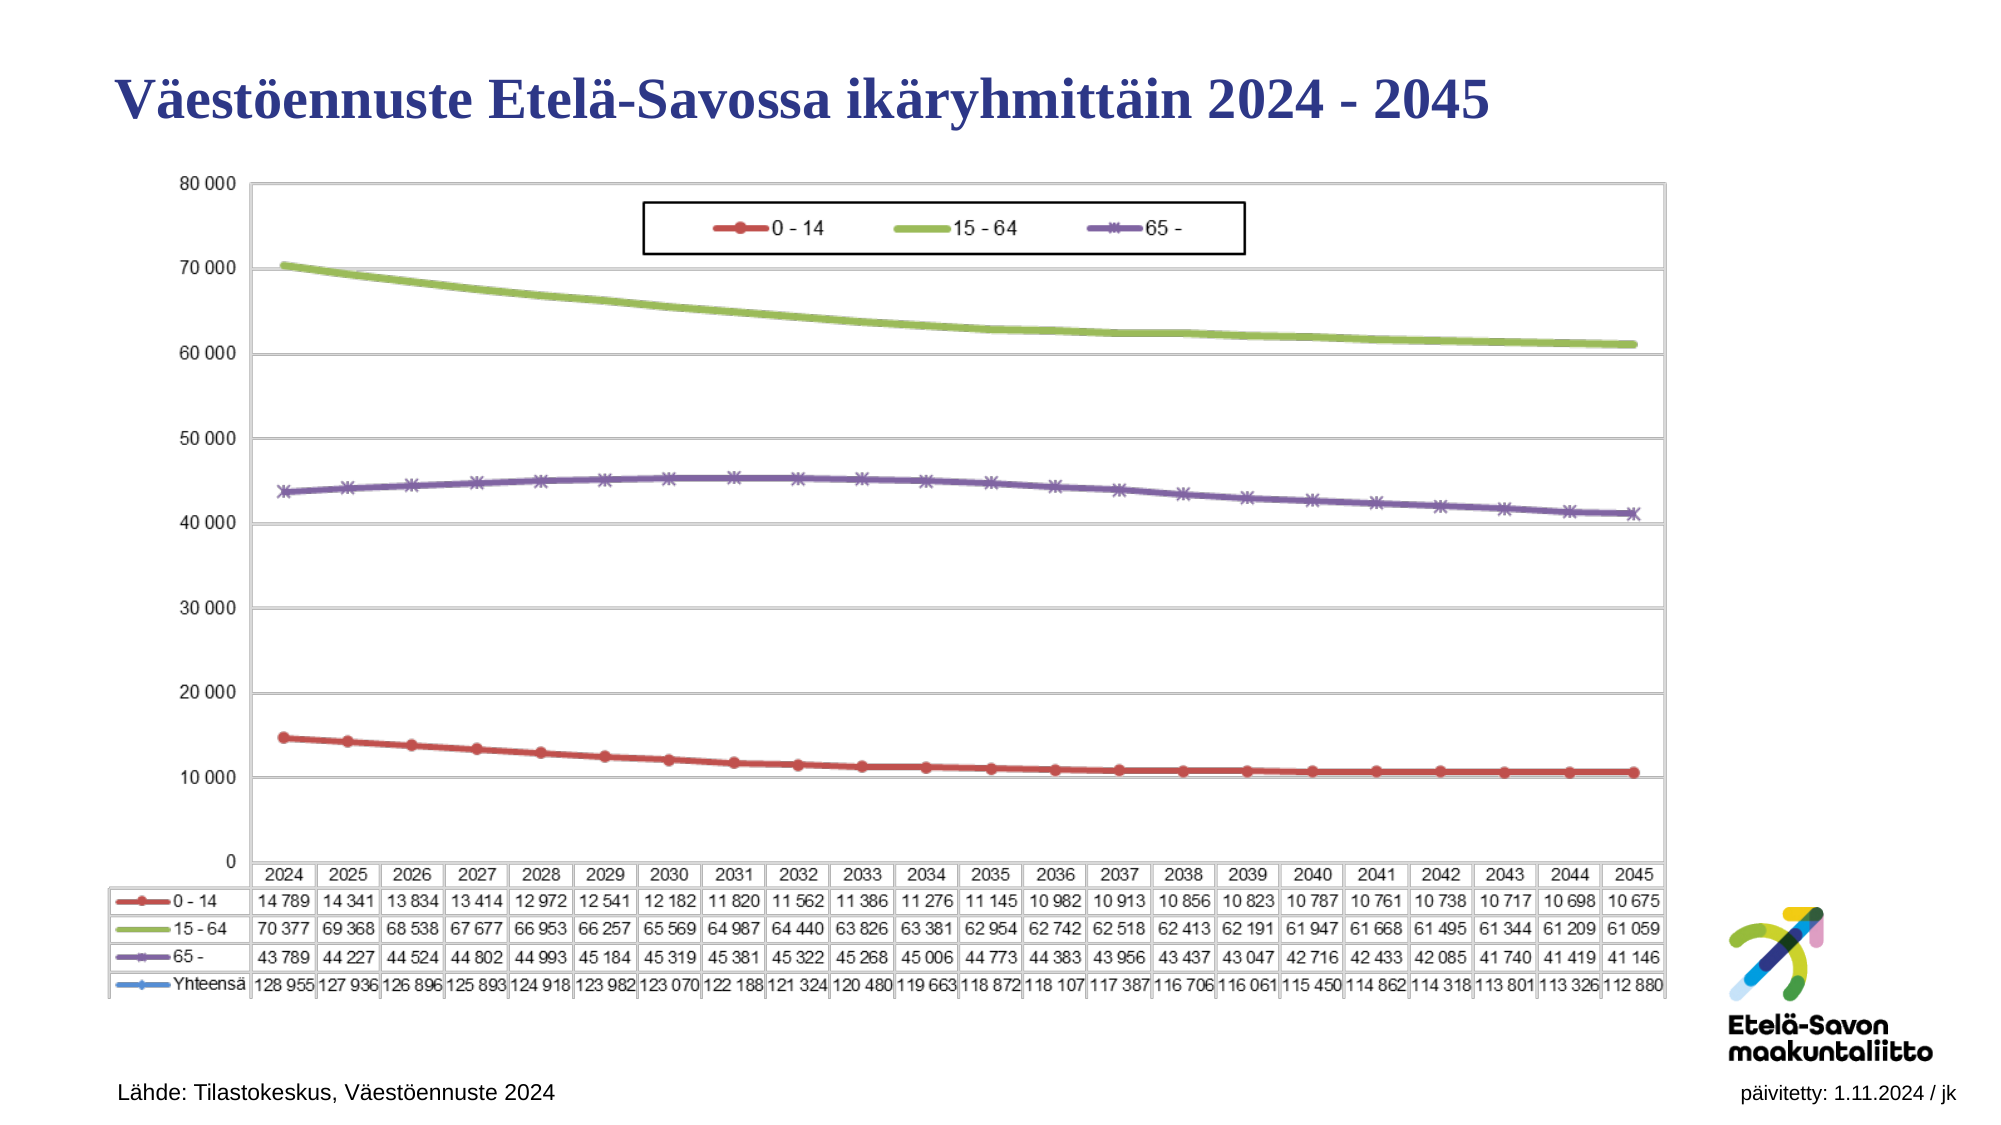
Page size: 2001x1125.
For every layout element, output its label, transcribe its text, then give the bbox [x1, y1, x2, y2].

text_box Lähde: Tilastokeskus, Väestöennuste 2024 päivitetty: 1.11.2024 / jk [102, 1070, 1981, 1121]
picture [1707, 907, 2000, 1125]
picture [78, 170, 1674, 1000]
title Väestöennuste Etelä-Savossa ikäryhmittäin 2024 - 2045 [114, 54, 1756, 138]
